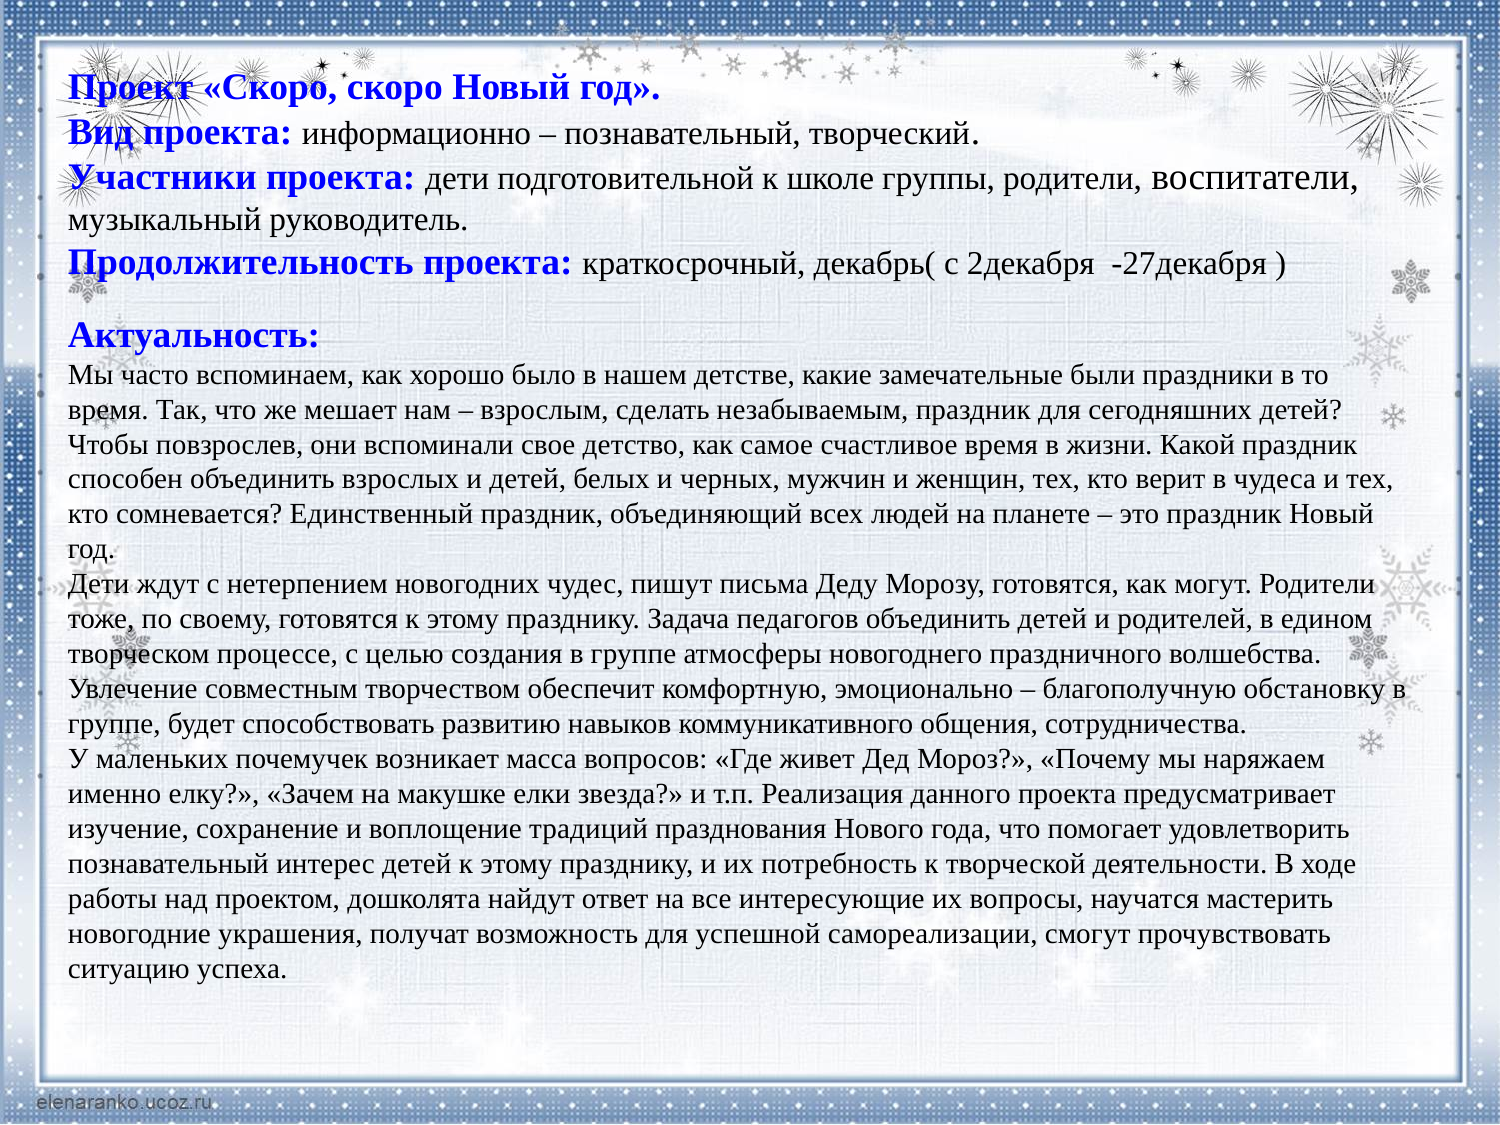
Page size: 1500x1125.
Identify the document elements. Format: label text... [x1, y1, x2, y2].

picture [0, 0, 1500, 1125]
text_box Актуальность: Мы часто вспоминаем, как хорошо было в нашем детстве, какие замечательные были праздники в то время. Так, что же мешает нам – взрослым, сделать незабываемым, праздник для сегодняшних детей? Чтобы повзрослев, они вспоминали свое детство, как самое счастливое время в жизни. Какой праздник способен объединить взрослых и детей, белых и черных, мужчин и женщин, тех, кто верит в чудеса и тех, кто сомневается? Единственный праздник, объединяющий всех людей на планете – это праздник Новый год. Дети ждут с нетерпением новогодних чудес, пишут письма Деду Морозу, готовятся, как могут. Родители тоже, по своему, готовятся к этому празднику. Задача педагогов объединить детей и родителей, в едином творческом процессе, с целью создания в группе атмосферы новогоднего праздничного волшебства. Увлечение совместным творчеством обеспечит комфортную, эмоционально – благополучную обстановку в группе, будет способствовать развитию навыков коммуникативного общения, сотрудничества. У маленьких почемучек возникает масса вопросов: «Где живет Дед Мороз?», «Почему мы наряжаем именно елку?», «Зачем на макушке елки звезда?» и т.п. Реализация данного проекта предусматривает изучение, сохранение и воплощение традиций празднования Нового года, что помогает удовлетворить познавательный интерес детей к этому празднику, и их потребность к творческой деятельности. В ходе работы над проектом, дошколята найдут ответ на все интересующие их вопросы, научатся мастерить новогодние украшения, получат возможность для успешной самореализации, смогут прочувствовать ситуацию успеха. [53, 302, 1424, 1027]
text_box Проект «Скоро, скоро Новый год». Вид проекта: информационно – познавательный, творческий. Участники проекта: дети подготовительной к школе группы, родители, воспитатели, музыкальный руководитель. Продолжительность проекта: краткосрочный, декабрь( с 2декабря -27декабря ) [53, 54, 1447, 290]
